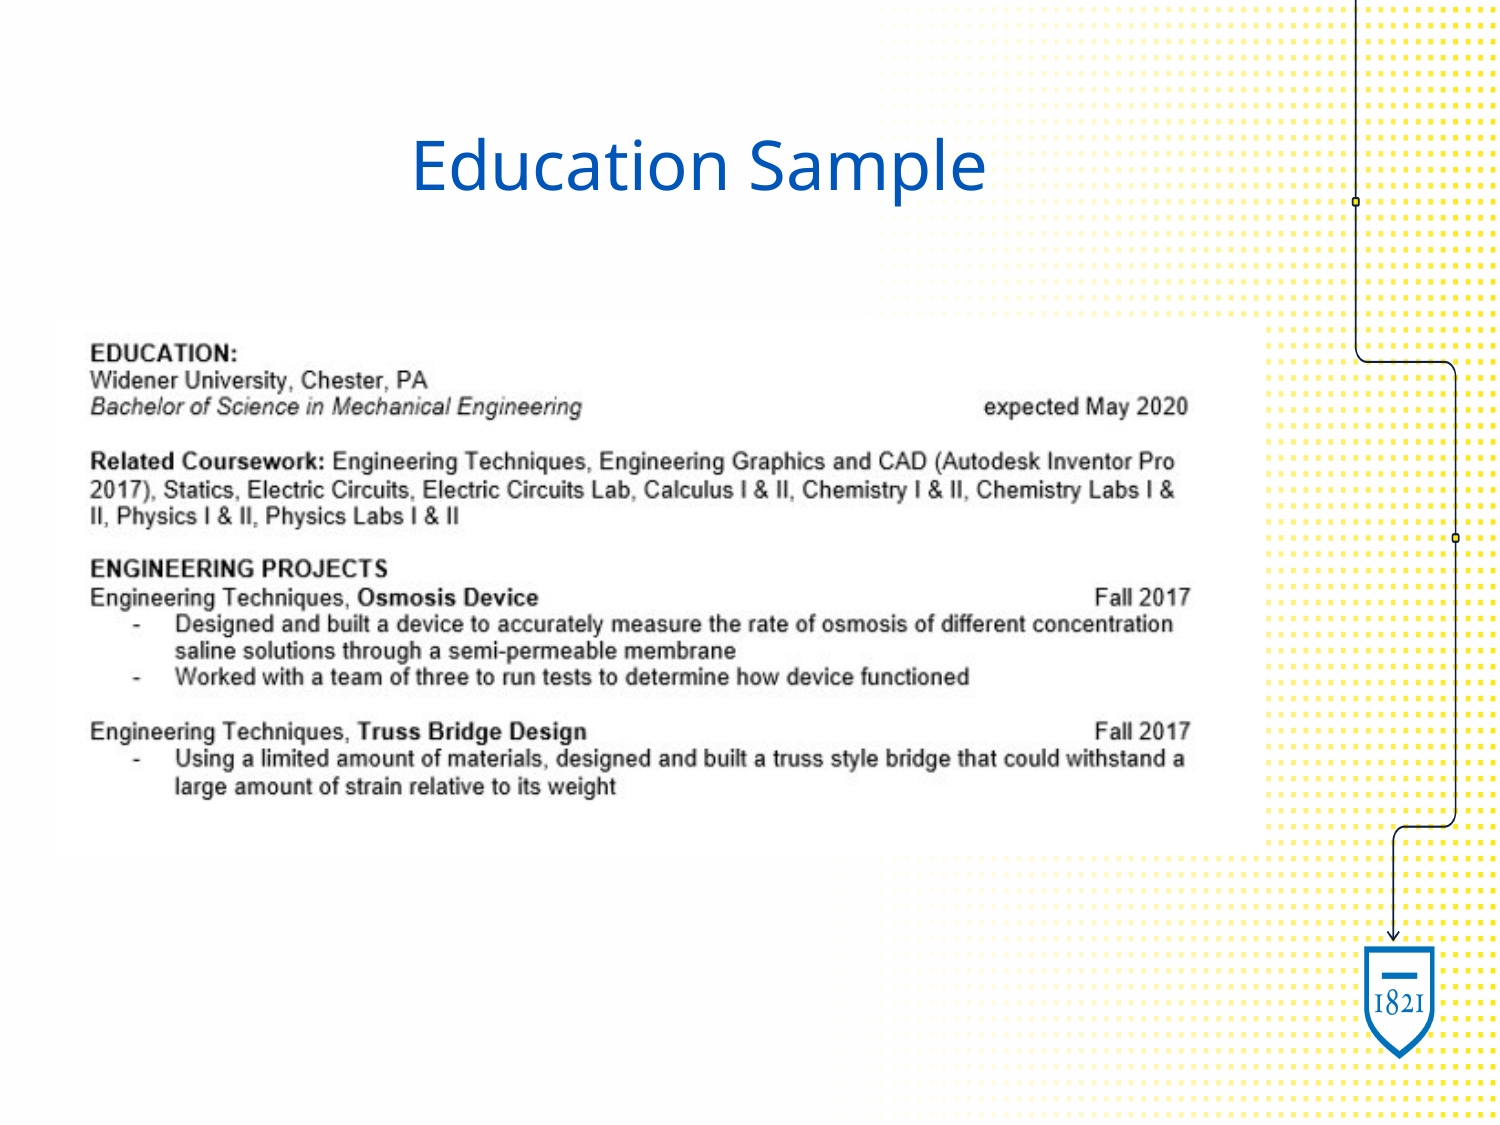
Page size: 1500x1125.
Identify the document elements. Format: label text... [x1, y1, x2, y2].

picture [0, 0, 1500, 1125]
title Education Sample [103, 59, 1296, 278]
